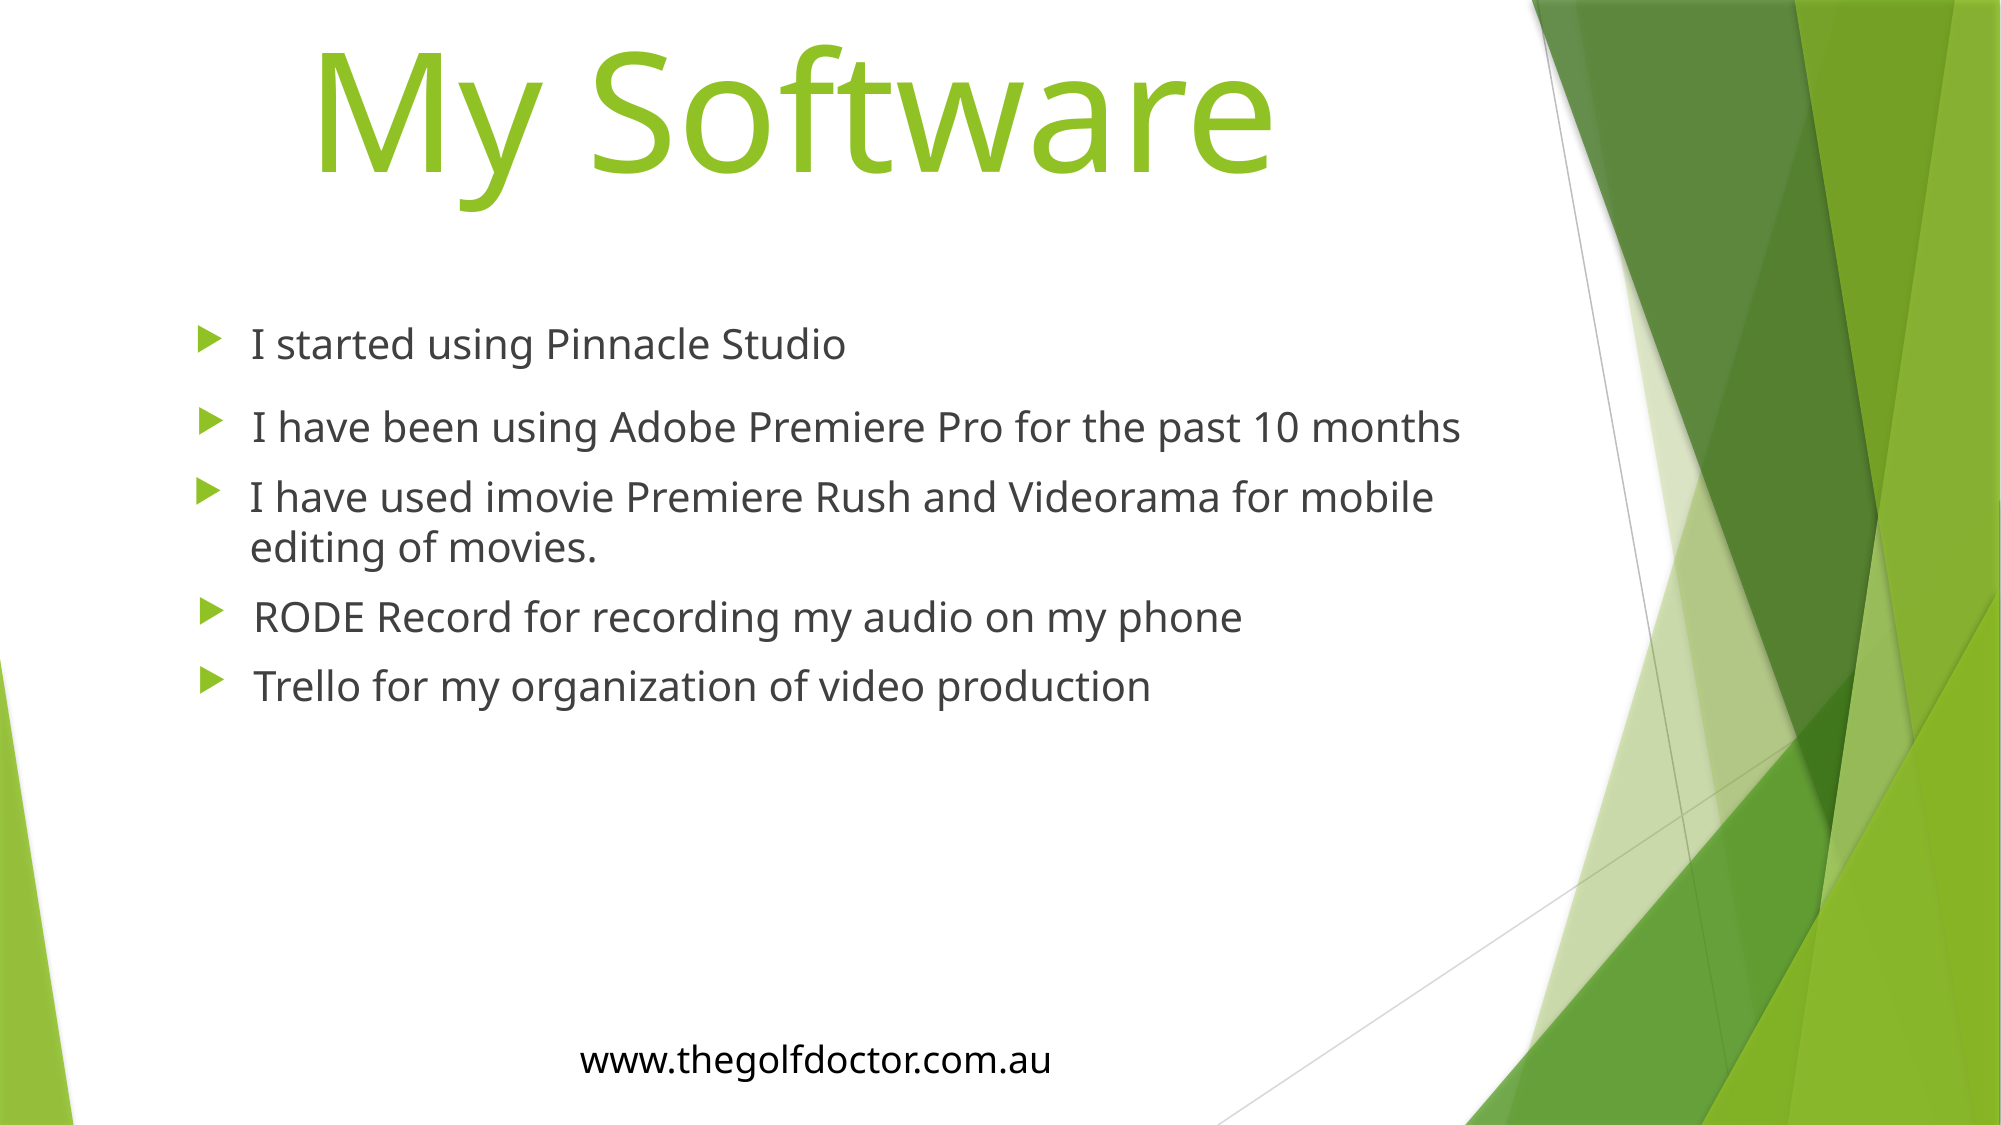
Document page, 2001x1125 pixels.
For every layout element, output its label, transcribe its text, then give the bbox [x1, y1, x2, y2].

text_box RODE Record for recording my audio on my phone [181, 583, 1593, 645]
title My Software [88, 0, 1499, 215]
text_box I have been using Adobe Premiere Pro for the past 10 months [181, 392, 1592, 454]
text_box www.thegolfdoctor.com.au [565, 1028, 1068, 1089]
text_box I have used imovie Premiere Rush and Videorama for mobile editing of movies. [178, 463, 1589, 524]
text_box I started using Pinnacle Studio [179, 310, 1590, 372]
text_box Trello for my organization of video production [182, 652, 1593, 713]
